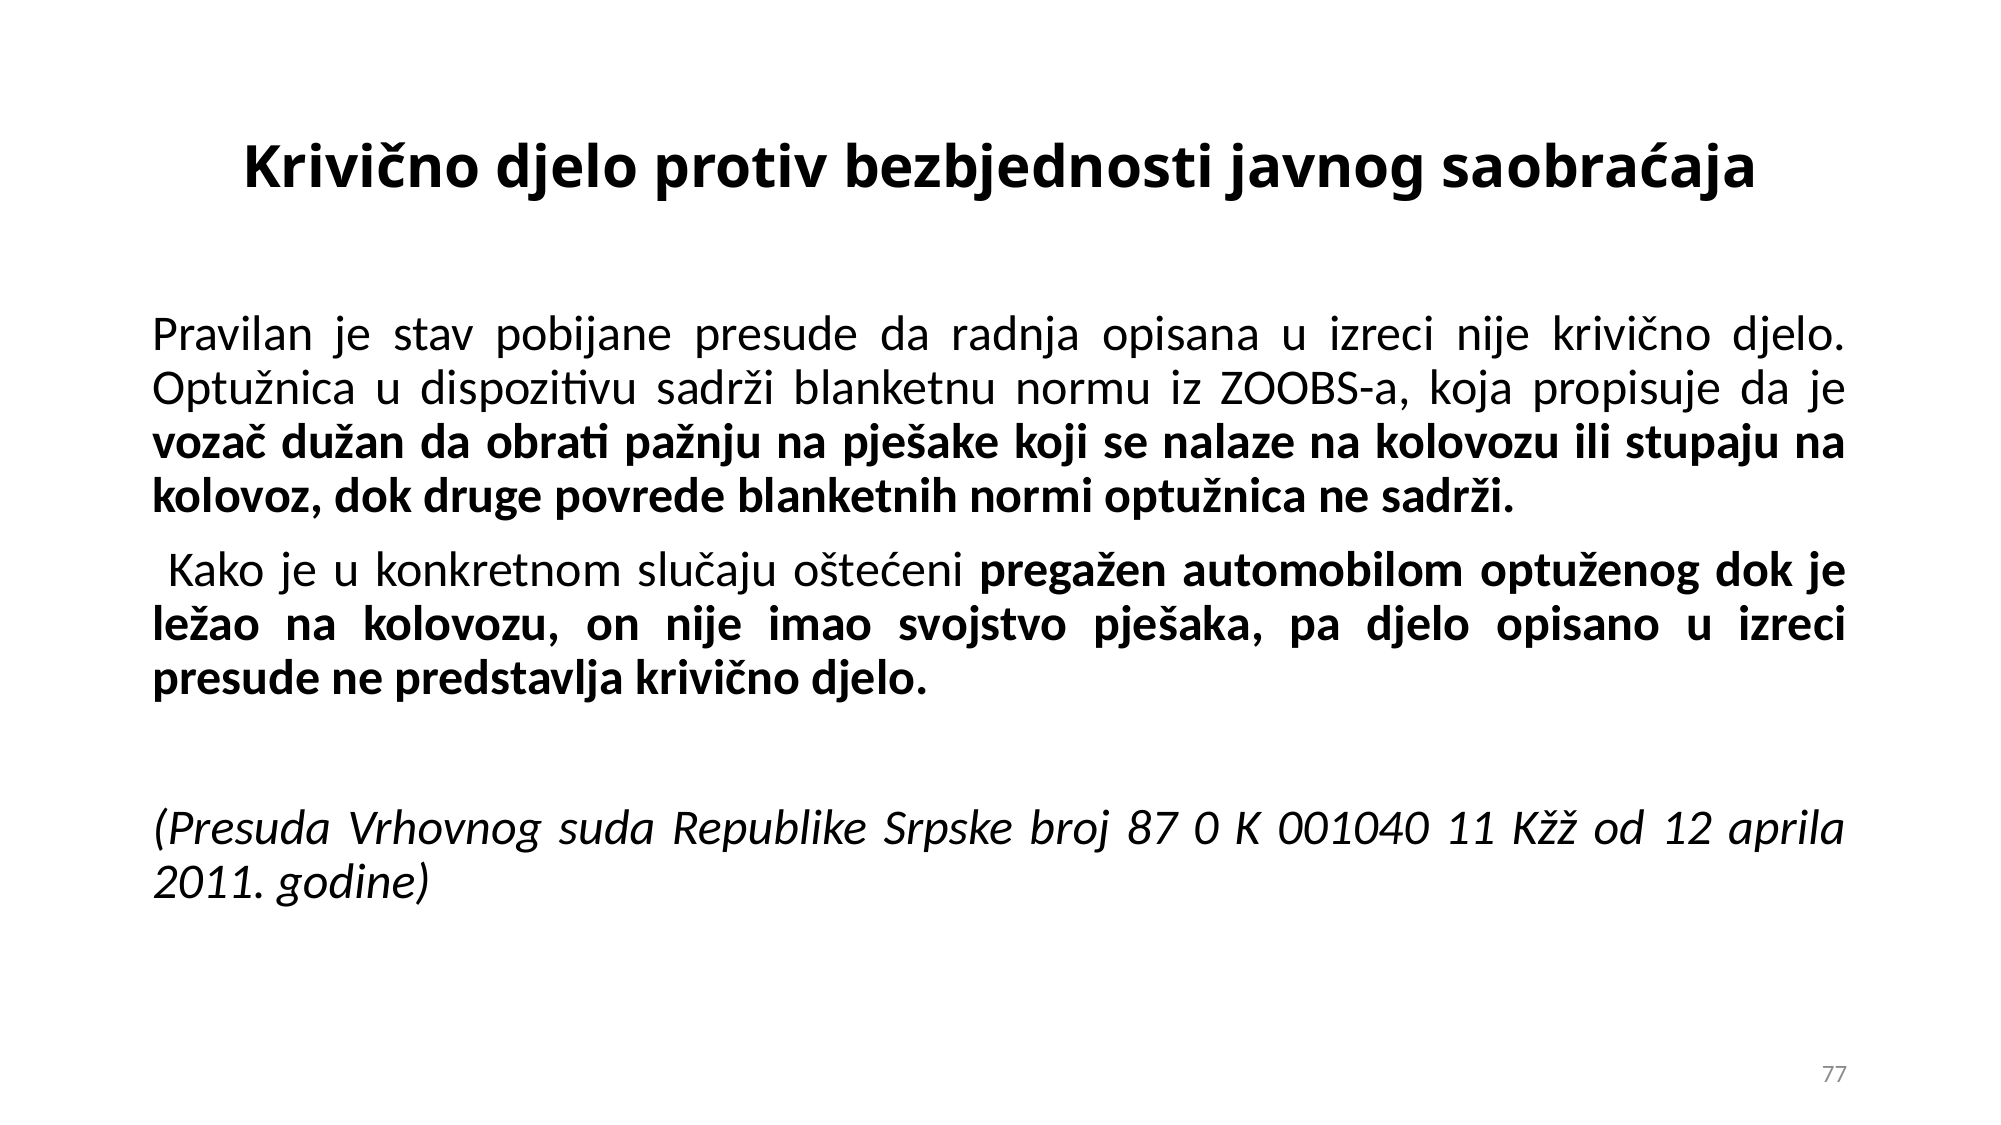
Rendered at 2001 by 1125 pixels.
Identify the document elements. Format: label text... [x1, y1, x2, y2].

slide_number 77 [1412, 1042, 1863, 1103]
title Krivično djelo protiv bezbjednosti javnog saobraćaja [137, 59, 1863, 278]
list Pravilan je stav pobijane presude da radnja opisana u izreci nije krivično djelo. Optužnica u dispozitivu sadrži blanketnu normu iz ZOOBS-a, koja propisuje da je vozač dužan da obrati pažnju na pješake koji se nalaze na kolovozu ili stupaju na kolovoz, dok druge povrede blanketnih normi optužnica ne sadrži. Kako je u konkretnom slučaju oštećeni pregažen automobilom optuženog dok je ležao na kolovozu, on nije imao svojstvo pješaka, pa djelo opisano u izreci presude ne predstavlja krivično djelo. (Presuda Vrhovnog suda Republike Srpske broj 87 0 K 001040 11 Kžž od 12 aprila 2011. godine) [137, 299, 1863, 1014]
